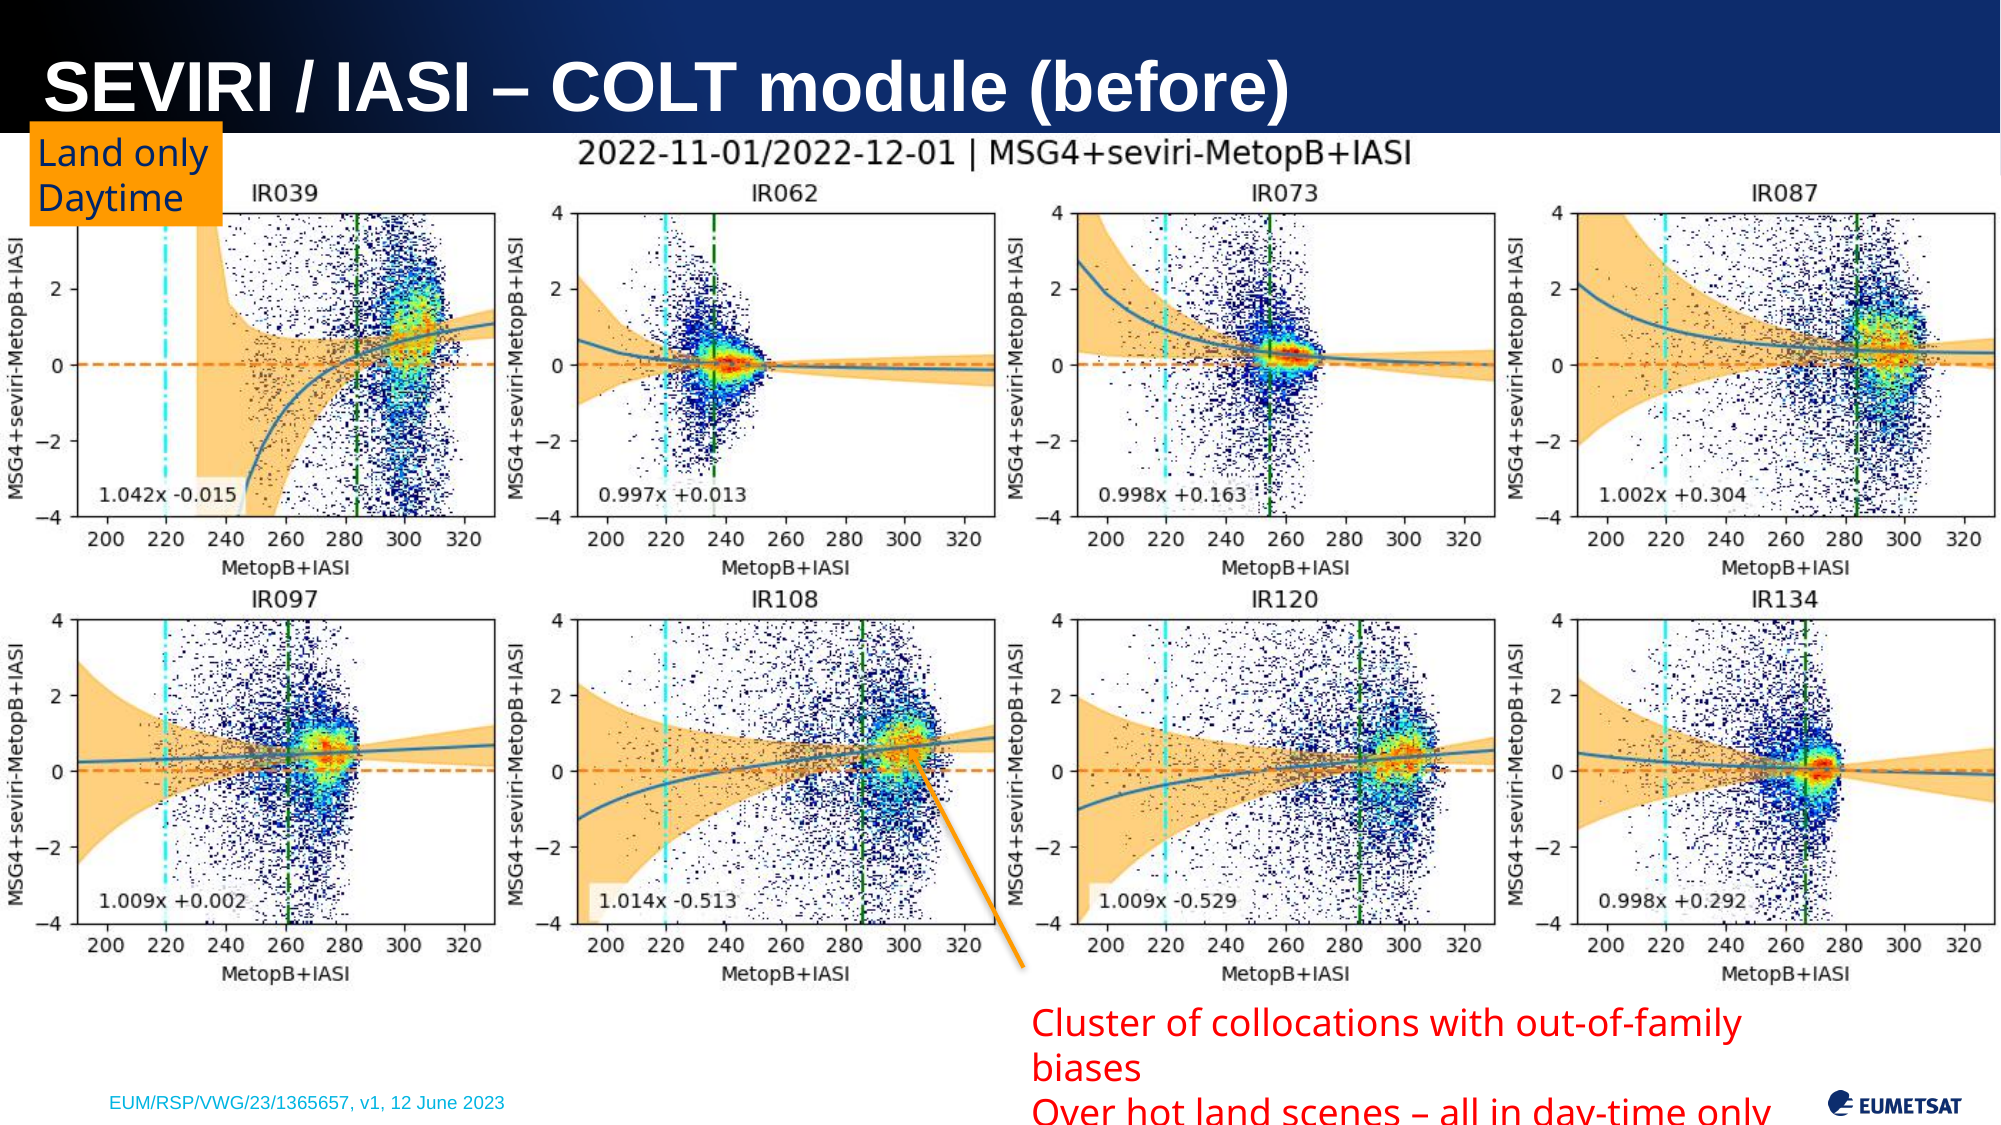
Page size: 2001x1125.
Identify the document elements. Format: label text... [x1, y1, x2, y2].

picture [0, 0, 2001, 1125]
title SEVIRI / IASI – COLT module (before) [0, 0, 2000, 133]
text_box Land only Daytime [29, 121, 223, 133]
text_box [908, 746, 1024, 968]
text_box Cluster of collocations with out-of-family biases Over hot land scenes – all in day-time only [1023, 992, 1848, 1125]
